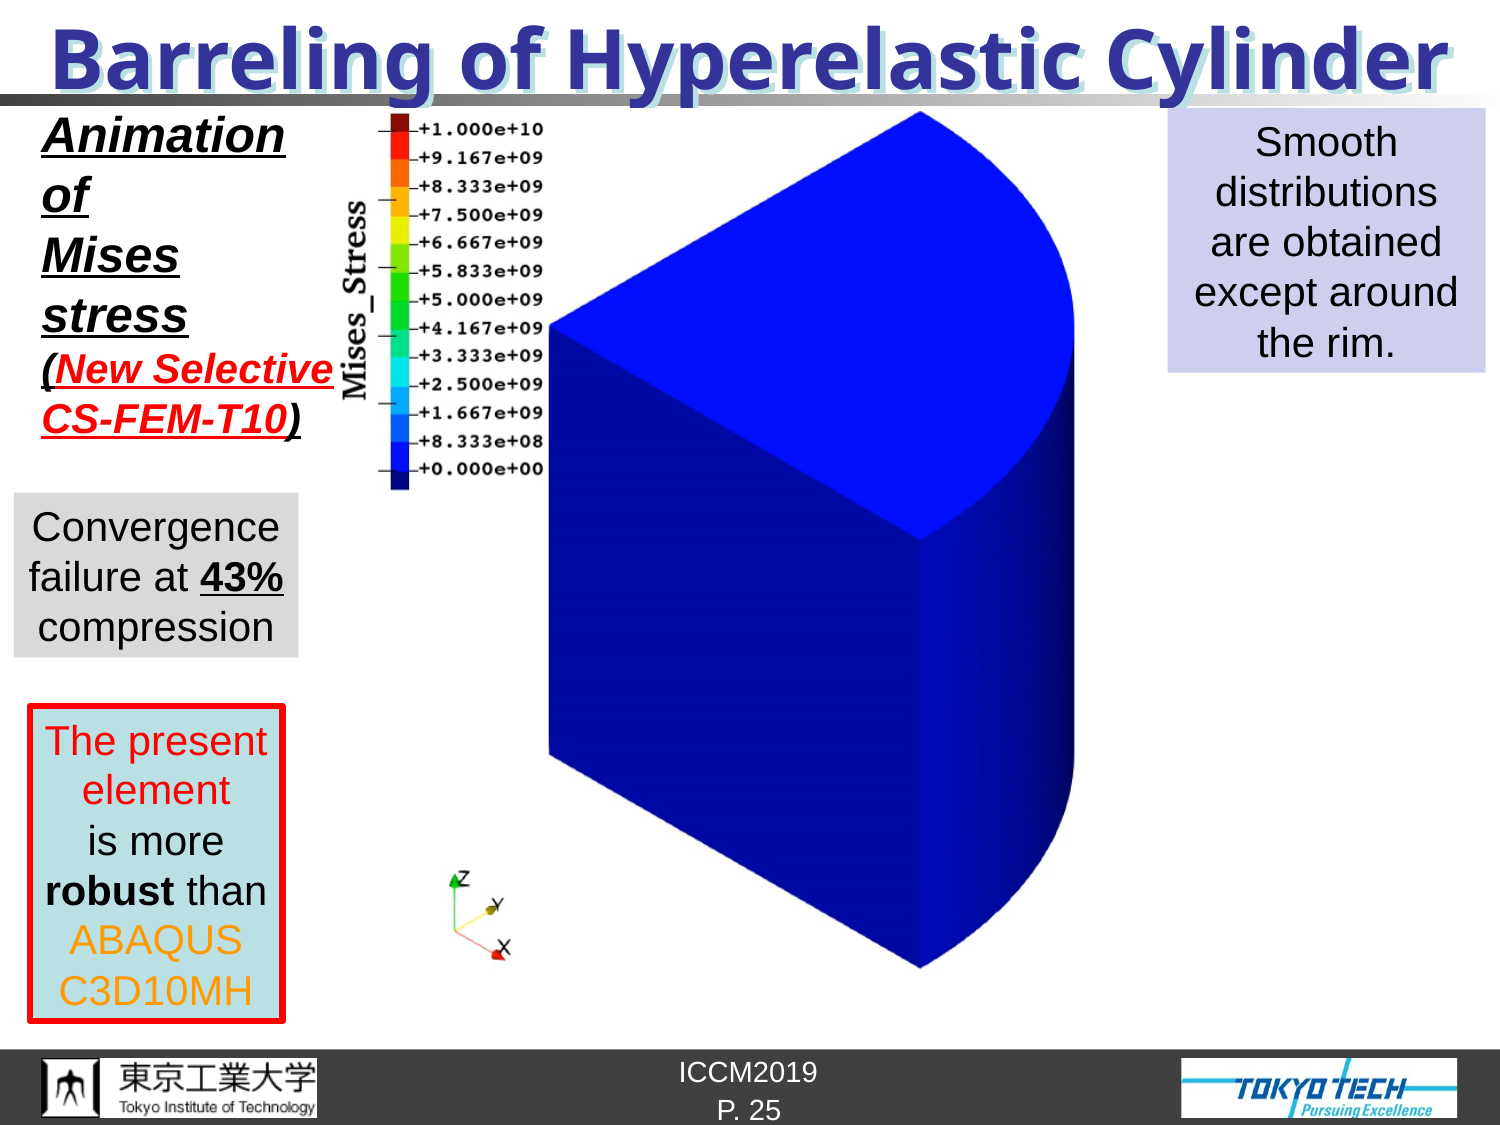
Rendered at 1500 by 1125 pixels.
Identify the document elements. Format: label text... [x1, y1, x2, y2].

picture [41, 1058, 317, 1118]
text_box Smooth distributions are obtained except around the rim. [1325, 107, 1486, 373]
text_box The present element is more robust than ABAQUS C3D10MH [29, 705, 283, 1021]
list Animation of Mises stress (New Selective CS-FEM-T10) [41, 102, 1459, 1050]
title Barreling of Hyperelastic Cylinder [0, 5, 1500, 108]
slide_number P. 25 [662, 1092, 836, 1125]
text_box Convergence failure at 43% compression [13, 492, 299, 658]
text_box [336, 107, 1325, 1050]
picture [1181, 1058, 1458, 1118]
